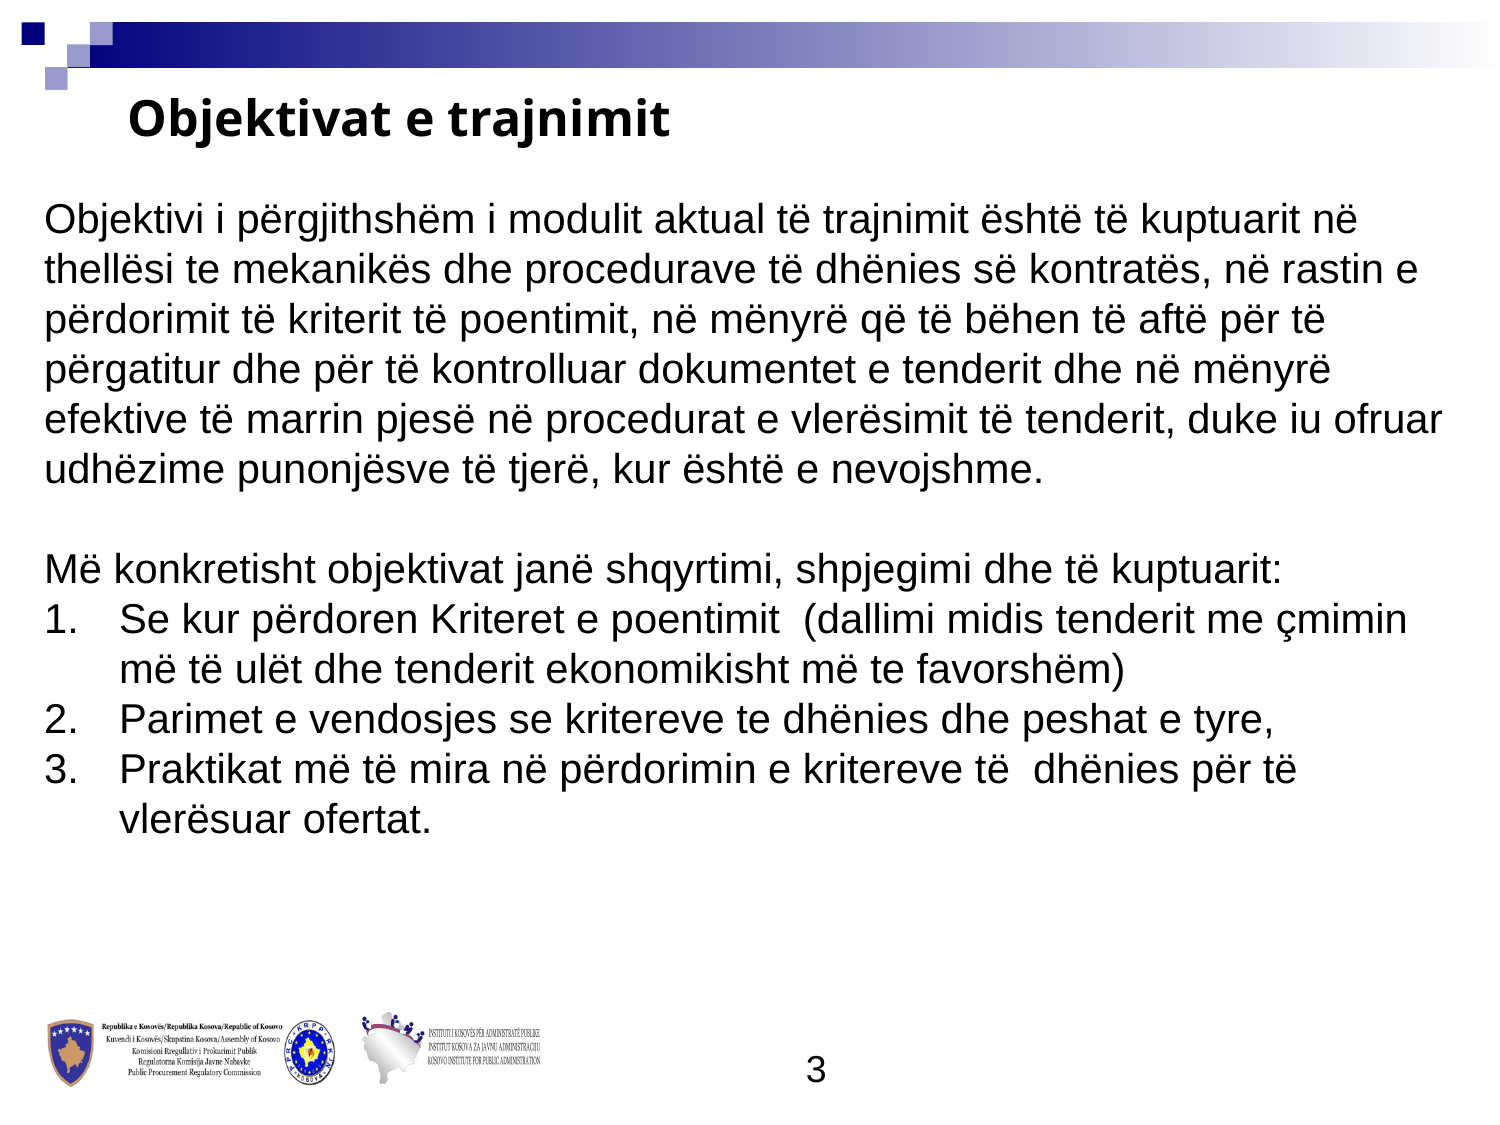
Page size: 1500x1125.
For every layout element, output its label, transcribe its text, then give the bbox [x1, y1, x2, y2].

picture [37, 1012, 345, 1096]
text_box Objektivi i përgjithshëm i modulit aktual të trajnimit është të kuptuarit në thellësi te mekanikës dhe procedurave të dhënies së kontratës, në rastin e përdorimit të kriterit të poentimit, në mënyrë që të bëhen të aftë për të përgatitur dhe për të kontrolluar dokumentet e tenderit dhe në mënyrë efektive të marrin pjesë në procedurat e vlerësimit të tenderit, duke iu ofruar udhëzime punonjësve të tjerë, kur është e nevojshme. Më konkretisht objektivat janë shqyrtimi, shpjegimi dhe të kuptuarit: Se kur përdoren Kriteret e poentimit (dallimi midis tenderit me çmimin më të ulët dhe tenderit ekonomikisht më te favorshëm) Parimet e vendosjes se kritereve te dhënies dhe peshat e tyre, Praktikat më të mira në përdorimin e kritereve të dhënies për të vlerësuar ofertat. [29, 184, 1459, 850]
picture [362, 1012, 540, 1084]
text_box Objektivat e trajnimit [113, 79, 687, 154]
